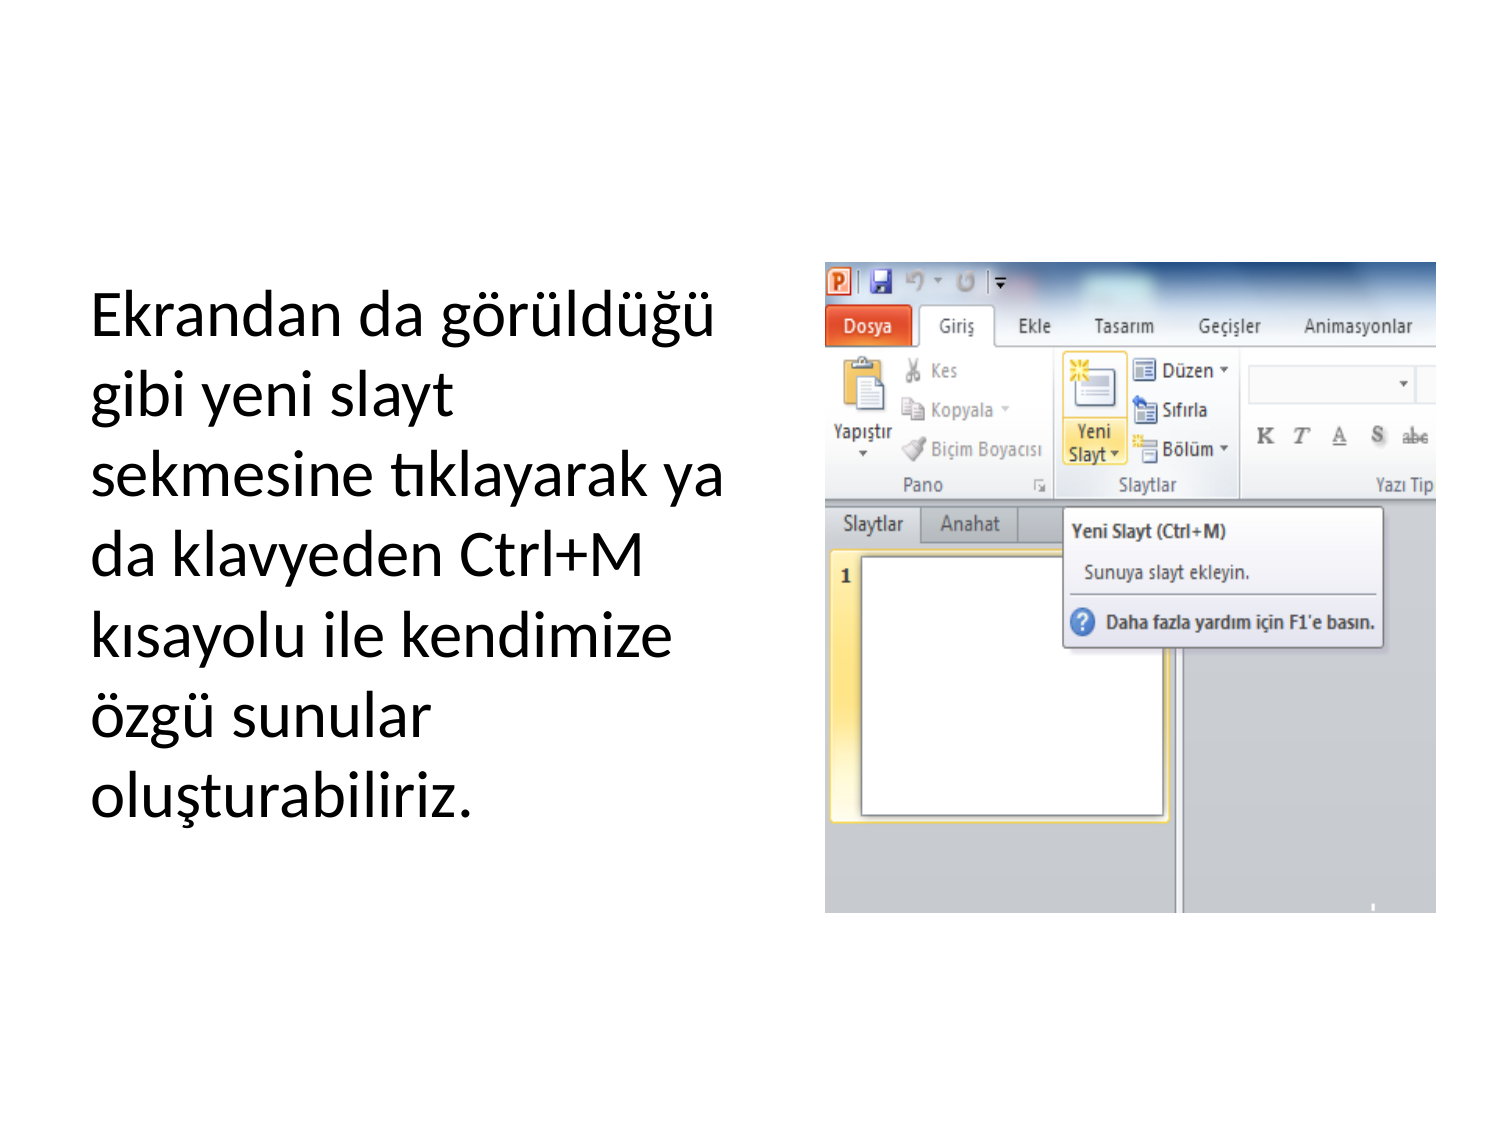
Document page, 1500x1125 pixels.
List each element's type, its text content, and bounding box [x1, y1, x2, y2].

list Ekrandan da görüldüğü gibi yeni slayt sekmesine tıklayarak ya da klavyeden Ctrl+M kısayolu ile kendimize özgü sunular oluşturabiliriz. [75, 262, 763, 1005]
picture [824, 262, 1437, 913]
